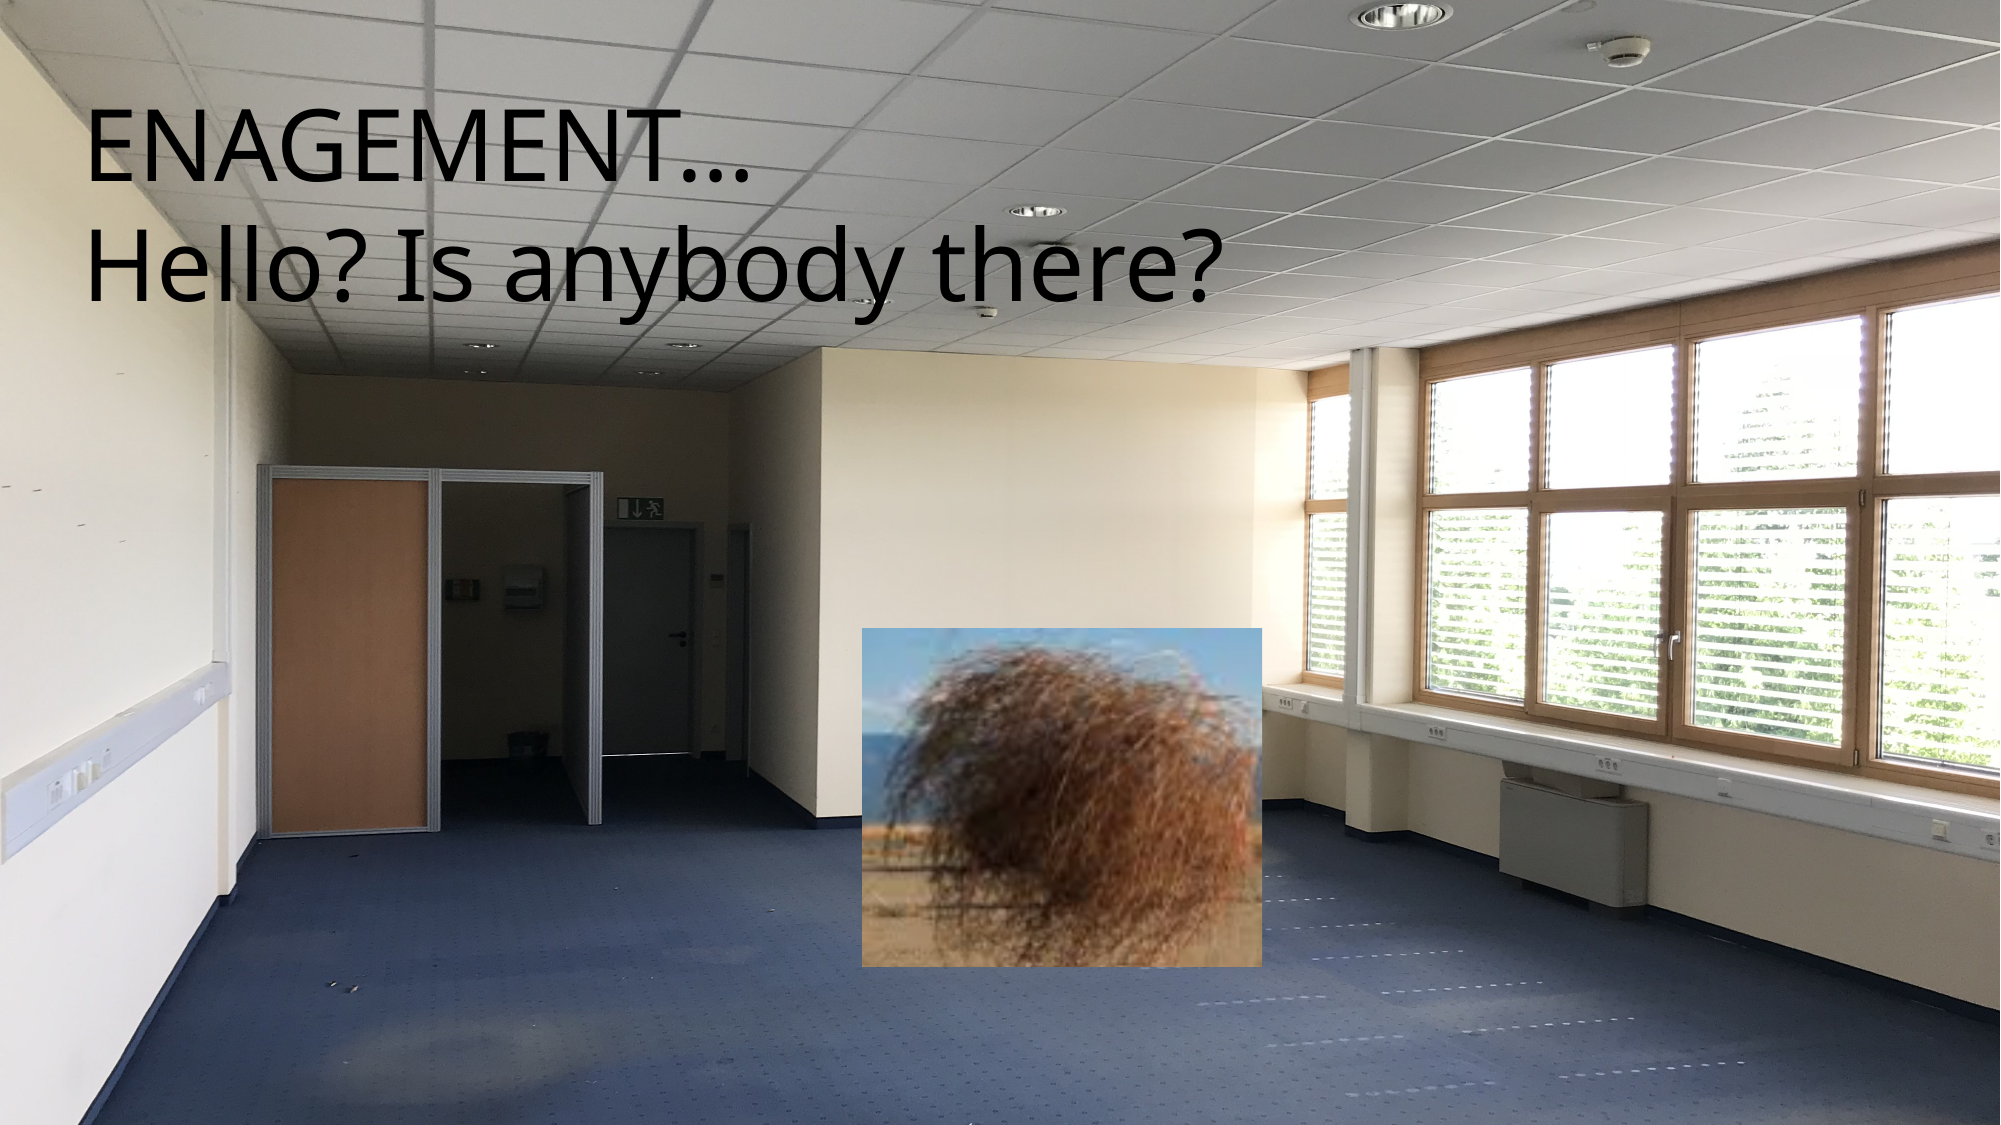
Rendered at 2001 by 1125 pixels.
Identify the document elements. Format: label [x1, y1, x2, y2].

list [0, 0, 2000, 1125]
picture [861, 627, 1263, 968]
